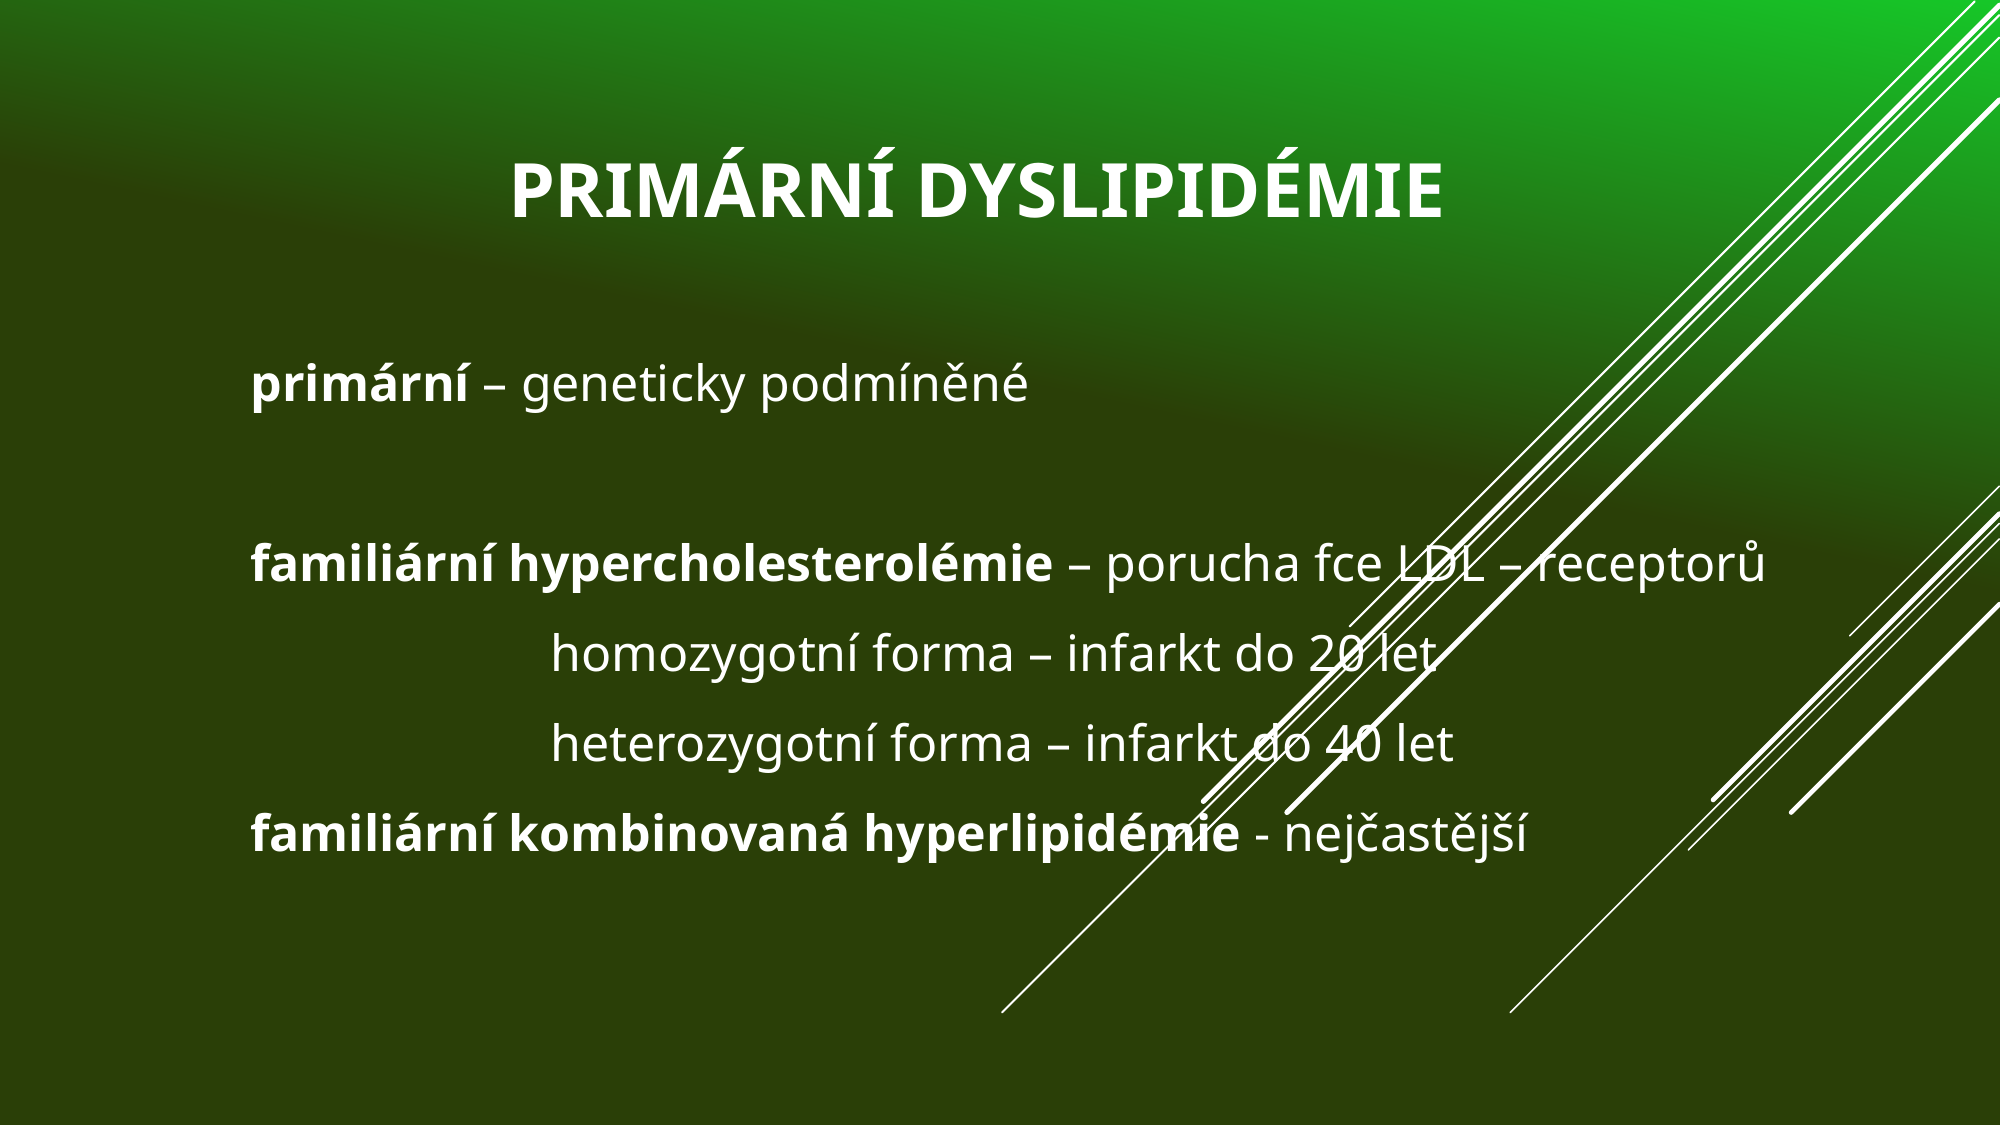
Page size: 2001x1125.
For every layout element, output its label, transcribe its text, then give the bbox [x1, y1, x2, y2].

text_box primární – geneticky podmíněné familiární hypercholesterolémie – porucha fce LDL – receptorů homozygotní forma – infarkt do 20 let heterozygotní forma – infarkt do 40 let familiární kombinovaná hyperlipidémie - nejčastější [235, 313, 1793, 959]
title Primární dyslipidémie [80, 36, 1874, 241]
